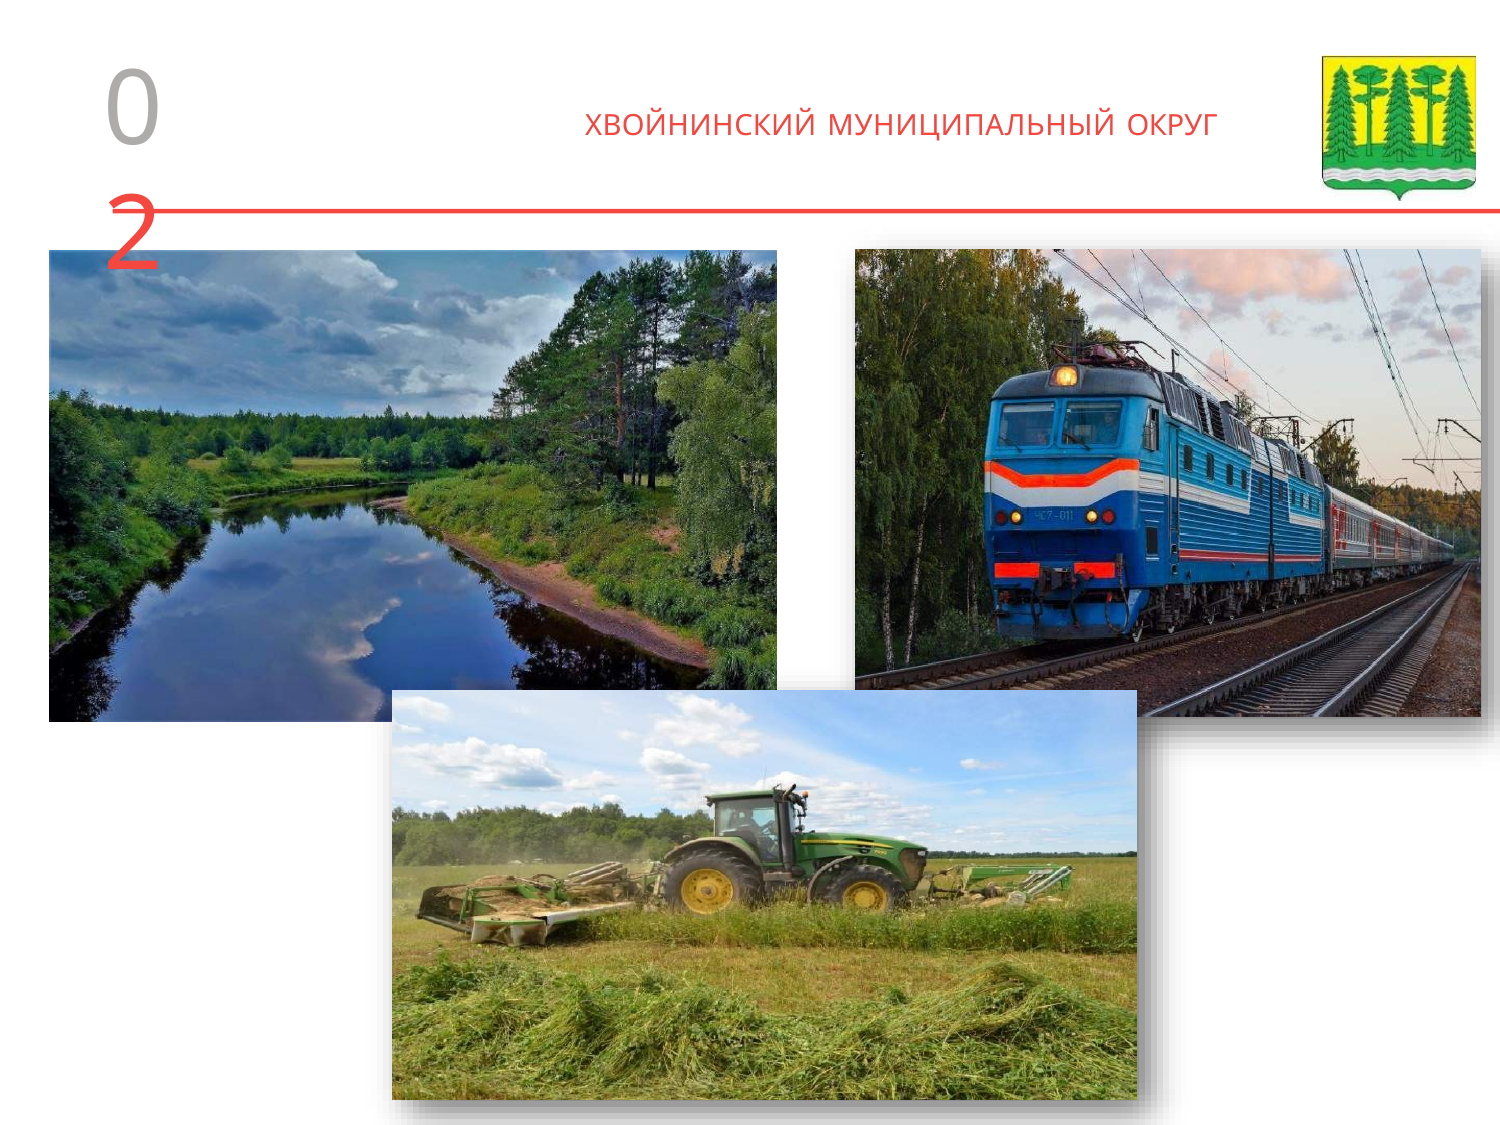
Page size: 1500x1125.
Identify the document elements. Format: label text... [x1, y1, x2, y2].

picture [1321, 55, 1477, 202]
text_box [49, 222, 1500, 1125]
text_box ХВОЙНИНСКИЙ МУНИЦИПАЛЬНЫЙ ОКРУГ [583, 103, 1222, 141]
title 02 [101, 38, 222, 221]
